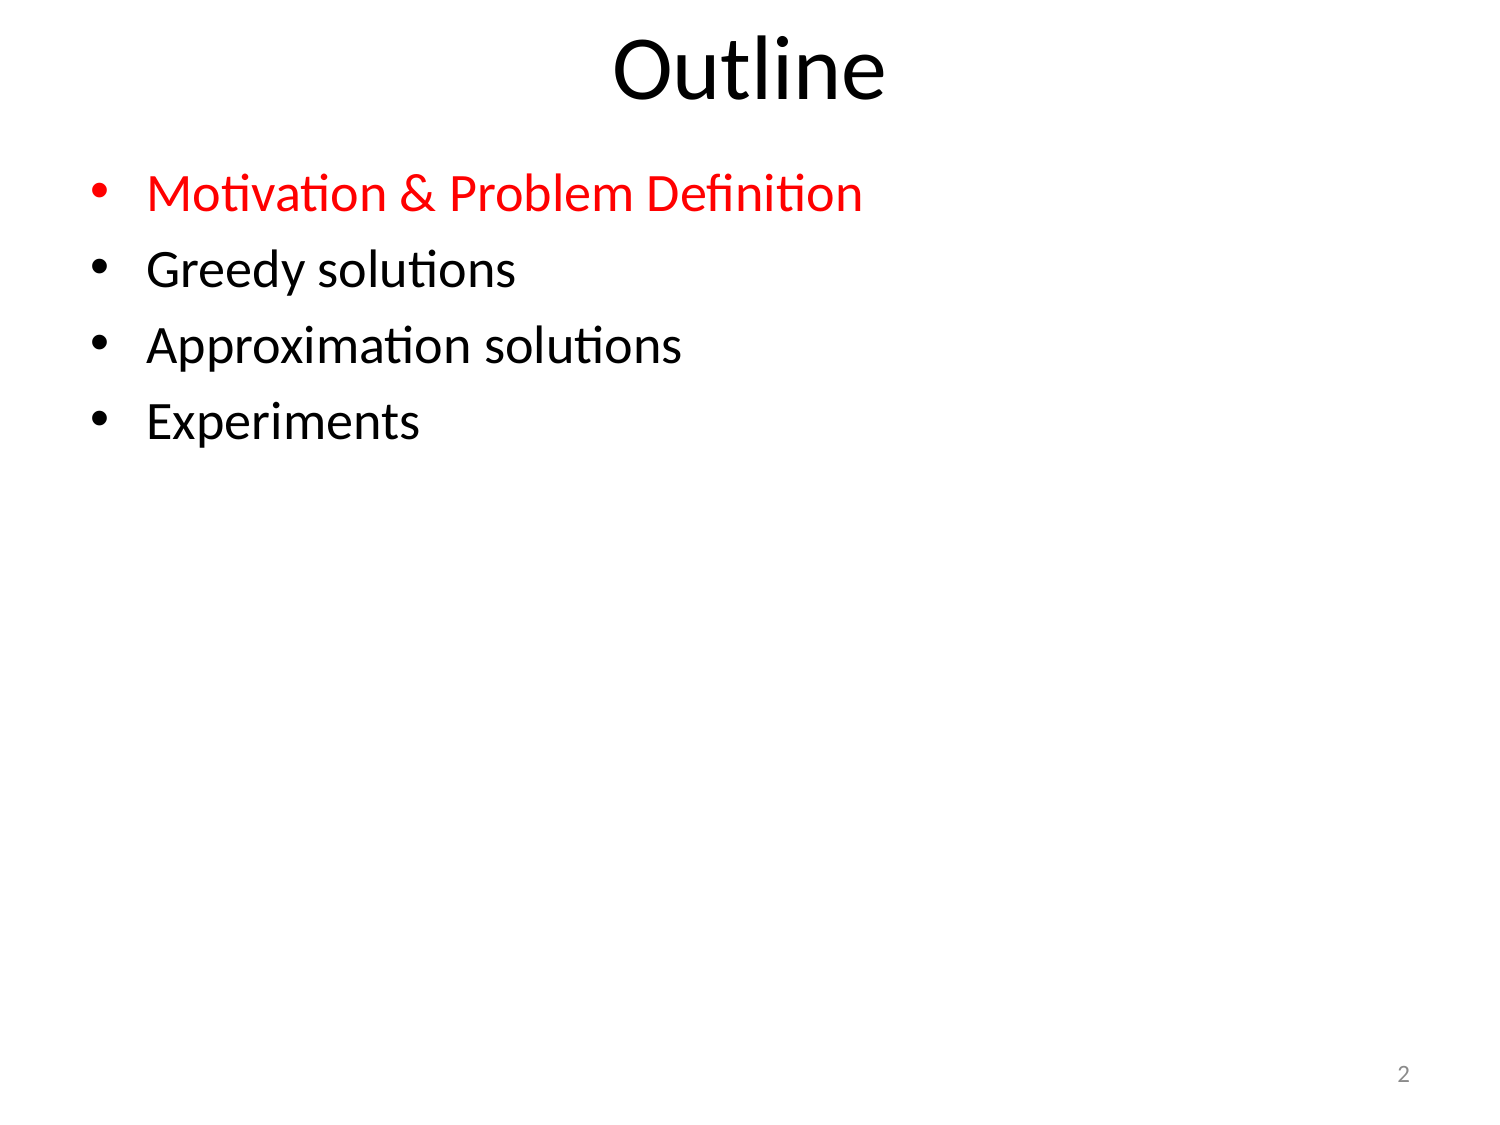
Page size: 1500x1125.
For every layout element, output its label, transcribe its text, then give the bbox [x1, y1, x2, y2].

title Outline [75, 0, 1425, 125]
list Motivation & Problem Definition Greedy solutions Approximation solutions Experiments [75, 149, 1425, 1005]
slide_number 2 [1074, 1042, 1425, 1103]
